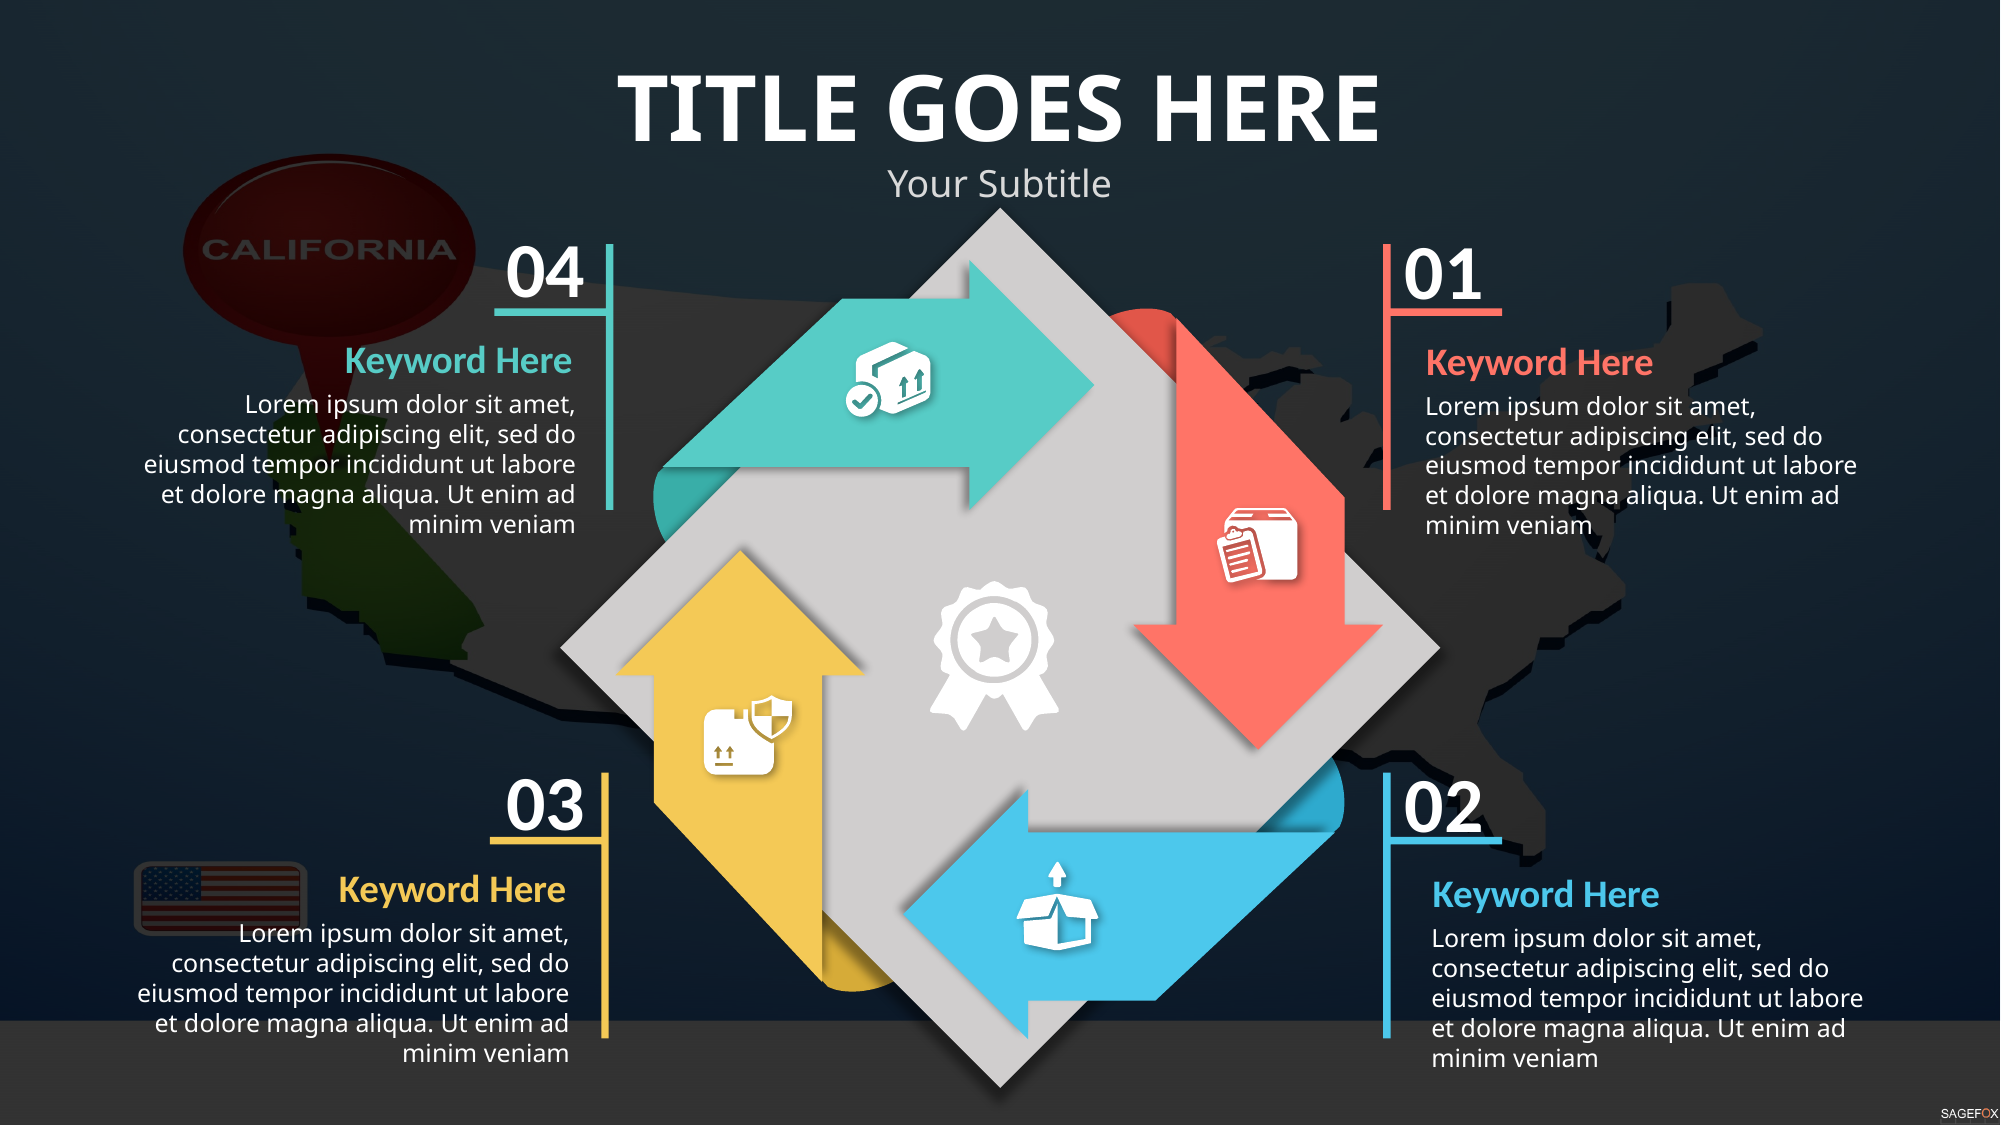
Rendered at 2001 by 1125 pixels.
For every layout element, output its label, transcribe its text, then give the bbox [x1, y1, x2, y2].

text_box 03 [506, 752, 586, 847]
text_box [1016, 893, 1099, 951]
text_box [489, 836, 506, 845]
text_box [1299, 775, 1346, 831]
text_box [586, 771, 610, 1039]
text_box 02 [1404, 754, 1484, 849]
text_box [855, 341, 931, 414]
text_box [1130, 315, 1386, 752]
picture [0, 0, 2001, 1125]
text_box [126, 334, 577, 510]
text_box [824, 951, 874, 993]
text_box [1431, 868, 1882, 1045]
text_box [1224, 508, 1298, 580]
text_box 04 [506, 219, 586, 314]
text_box [1048, 861, 1067, 888]
text_box [901, 786, 1338, 1042]
text_box [845, 384, 878, 417]
text_box TITLE GOES HERE Your Subtitle [548, 42, 1452, 212]
text_box [612, 548, 868, 985]
text_box [751, 695, 792, 740]
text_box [929, 581, 1060, 732]
text_box [1216, 529, 1263, 583]
text_box [1116, 307, 1175, 359]
text_box [1382, 771, 1404, 1039]
text_box [652, 475, 716, 536]
text_box [493, 243, 614, 511]
text_box 01 [1404, 221, 1484, 316]
text_box [558, 212, 1442, 1090]
text_box [1382, 243, 1503, 511]
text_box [1424, 335, 1875, 512]
text_box [1484, 836, 1503, 845]
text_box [120, 863, 571, 1039]
text_box [703, 709, 774, 775]
text_box [660, 257, 1096, 513]
